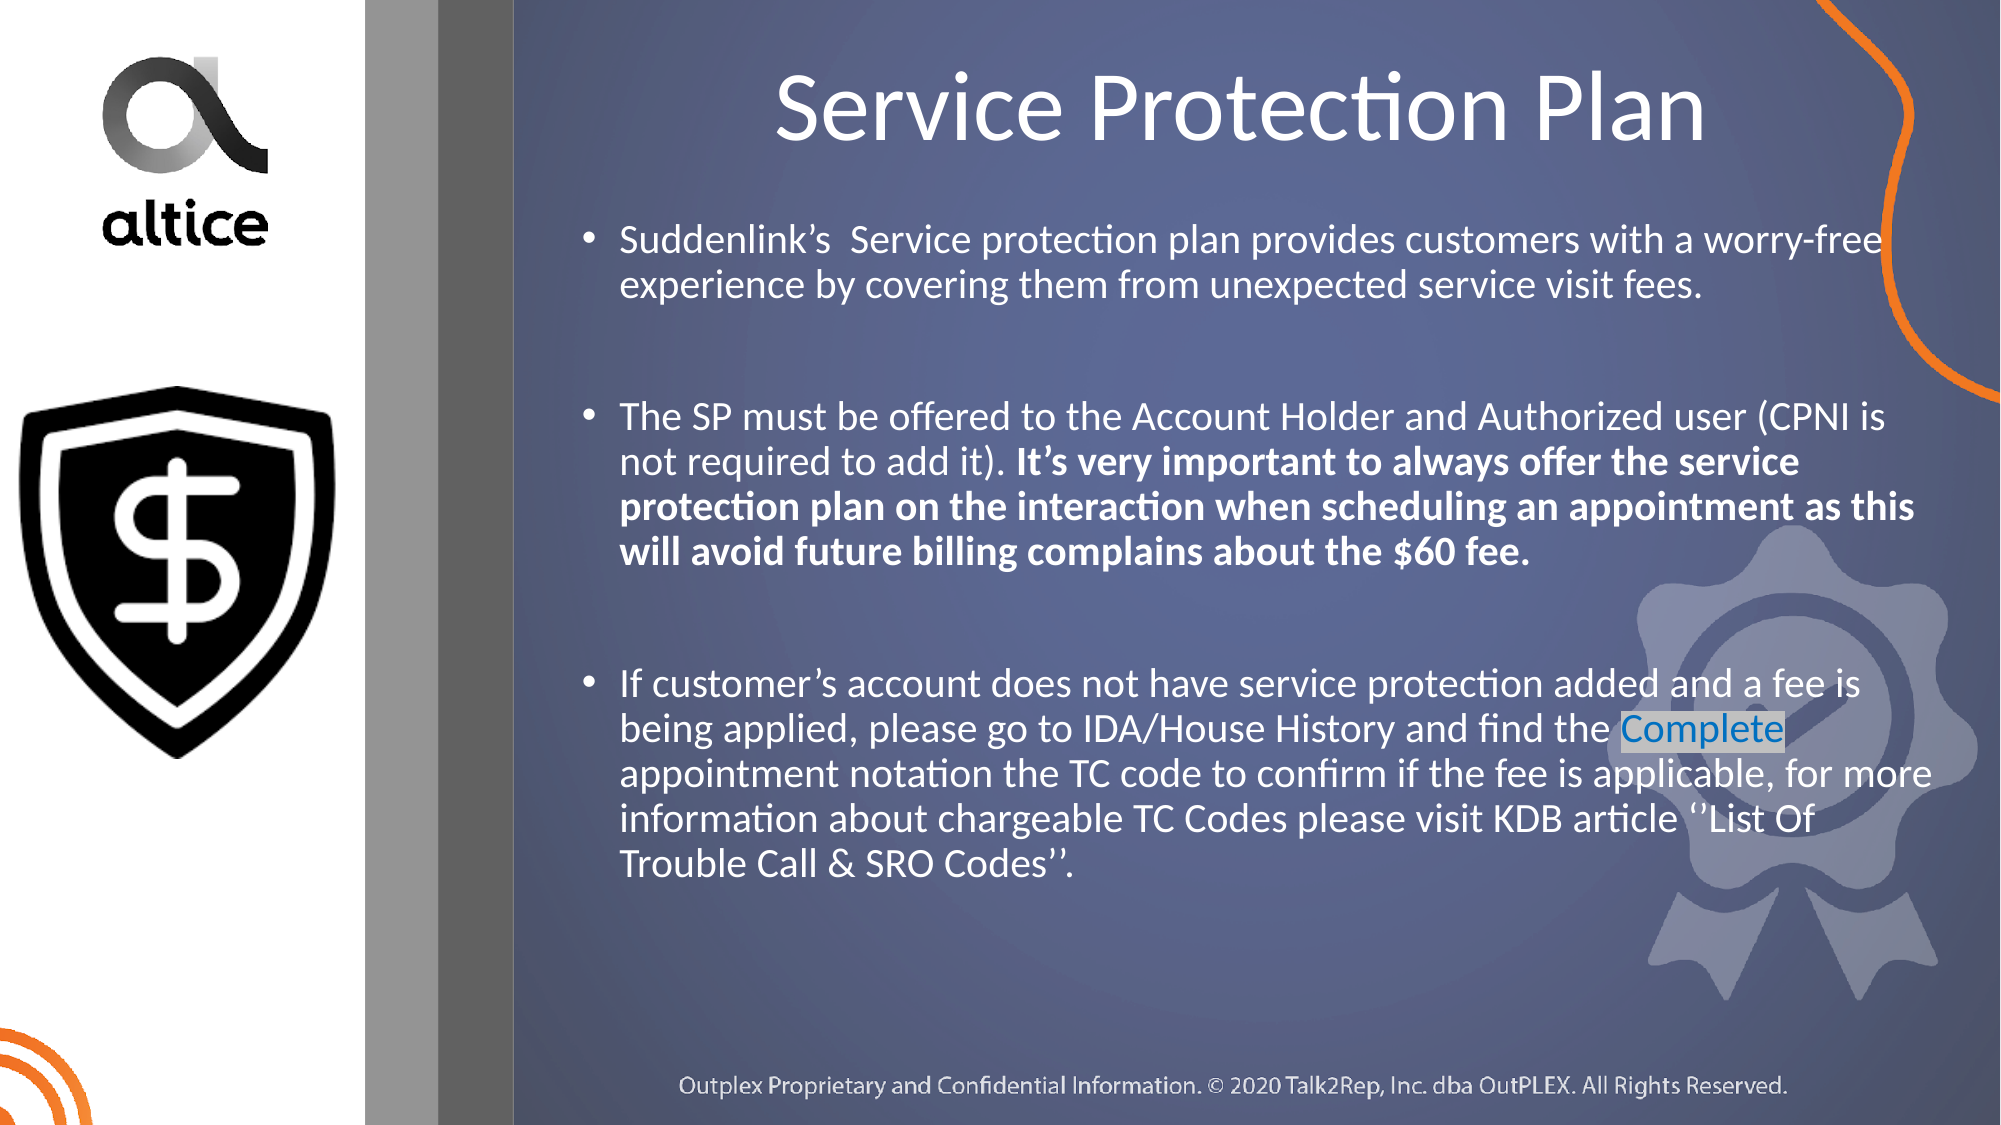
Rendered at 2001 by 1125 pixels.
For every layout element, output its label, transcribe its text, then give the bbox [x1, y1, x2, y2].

text_box Service Protection Plan [754, 32, 1730, 168]
text_box Suddenlink’s Service protection plan provides customers with a worry-free experience by covering them from unexpected service visit fees. The SP must be offered to the Account Holder and Authorized user (CPNI is not required to add it). It’s very important to always offer the service protection plan on the interaction when scheduling an appointment as this will avoid future billing complains about the $60 fee. If customer’s account does not have service protection added and a fee is being applied, please go to IDA/House History and find the Complete appointment notation the TC code to confirm if the fee is applicable, for more information about chargeable TC Codes please visit KDB article ‘’List Of Trouble Call & SRO Codes’’. [566, 209, 1960, 924]
picture [0, 0, 2001, 1125]
